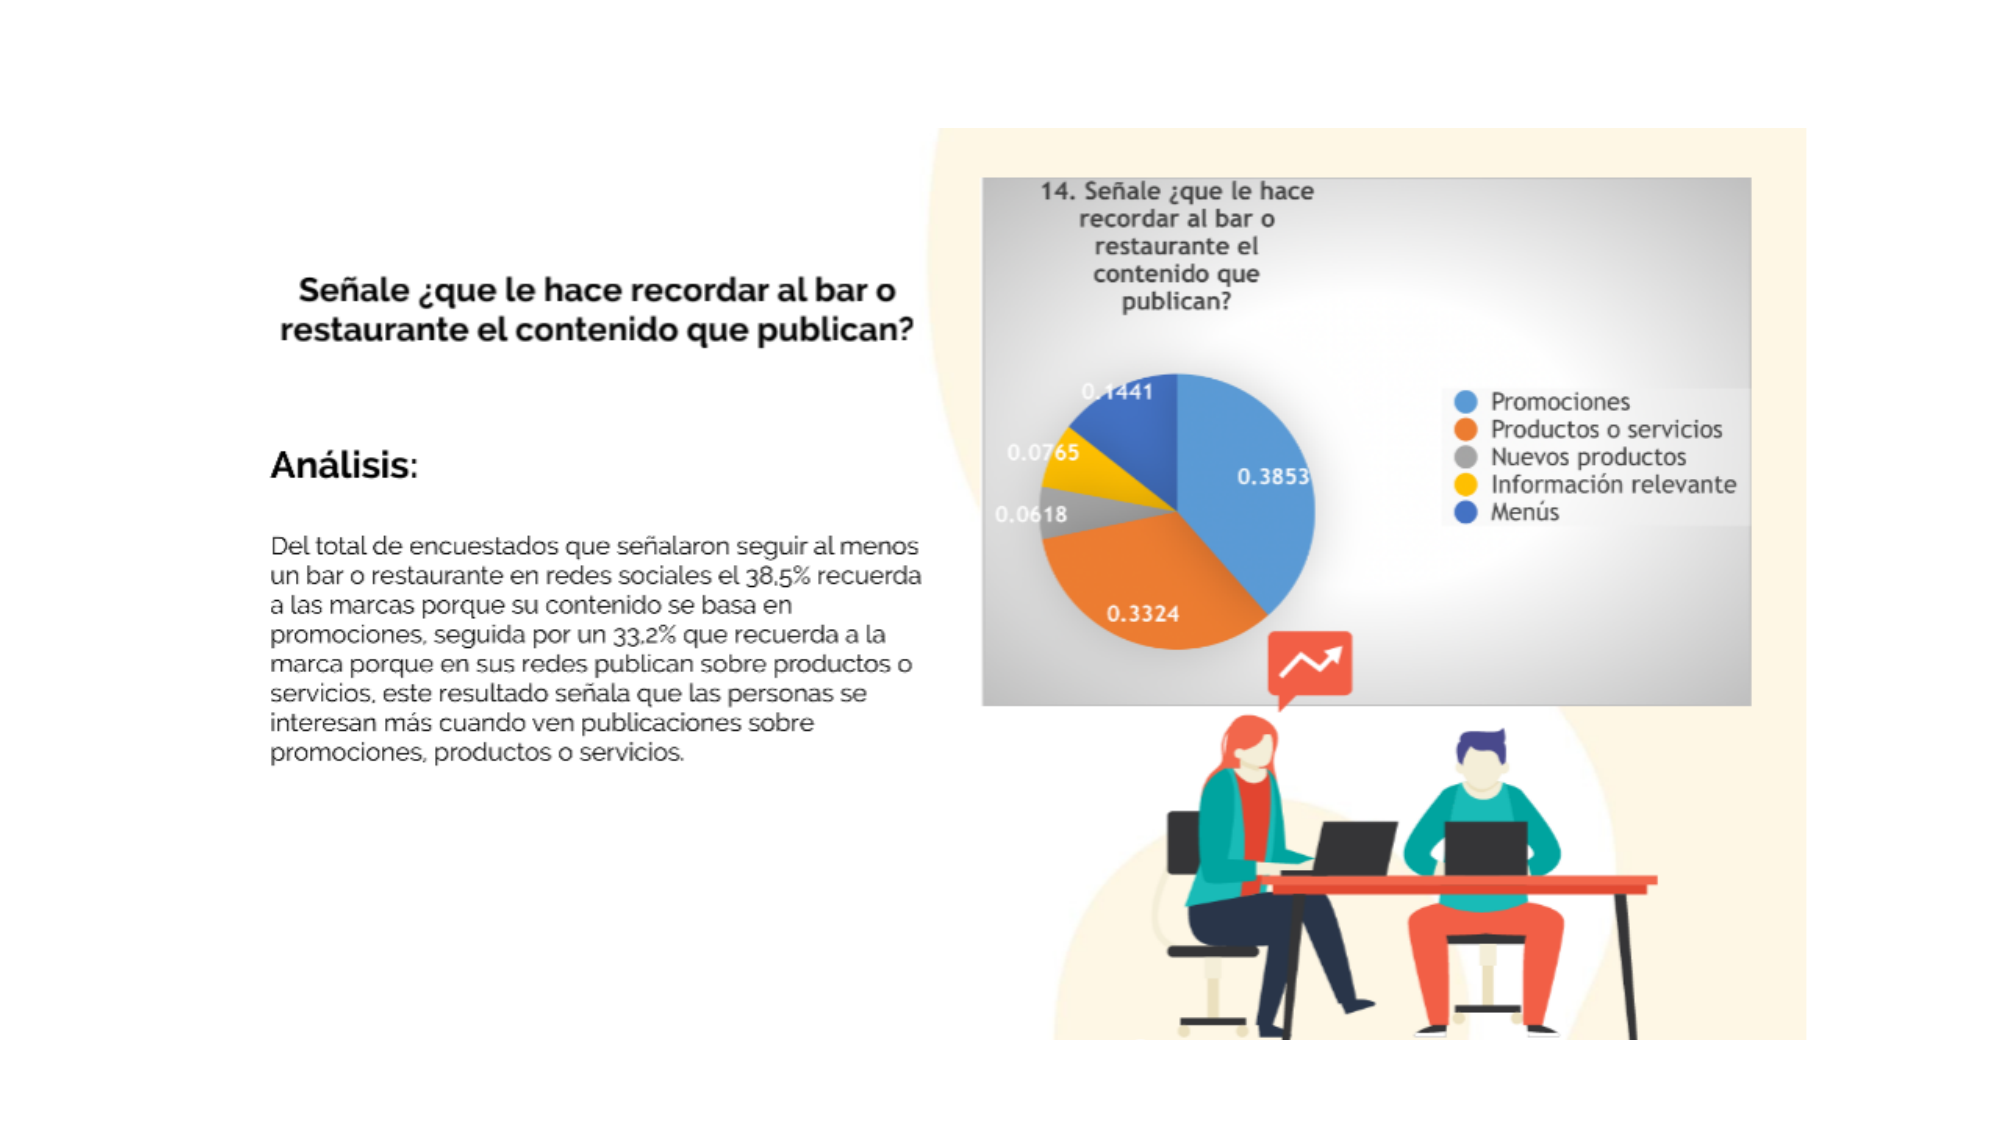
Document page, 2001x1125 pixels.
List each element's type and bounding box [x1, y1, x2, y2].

picture [168, 128, 1807, 1040]
